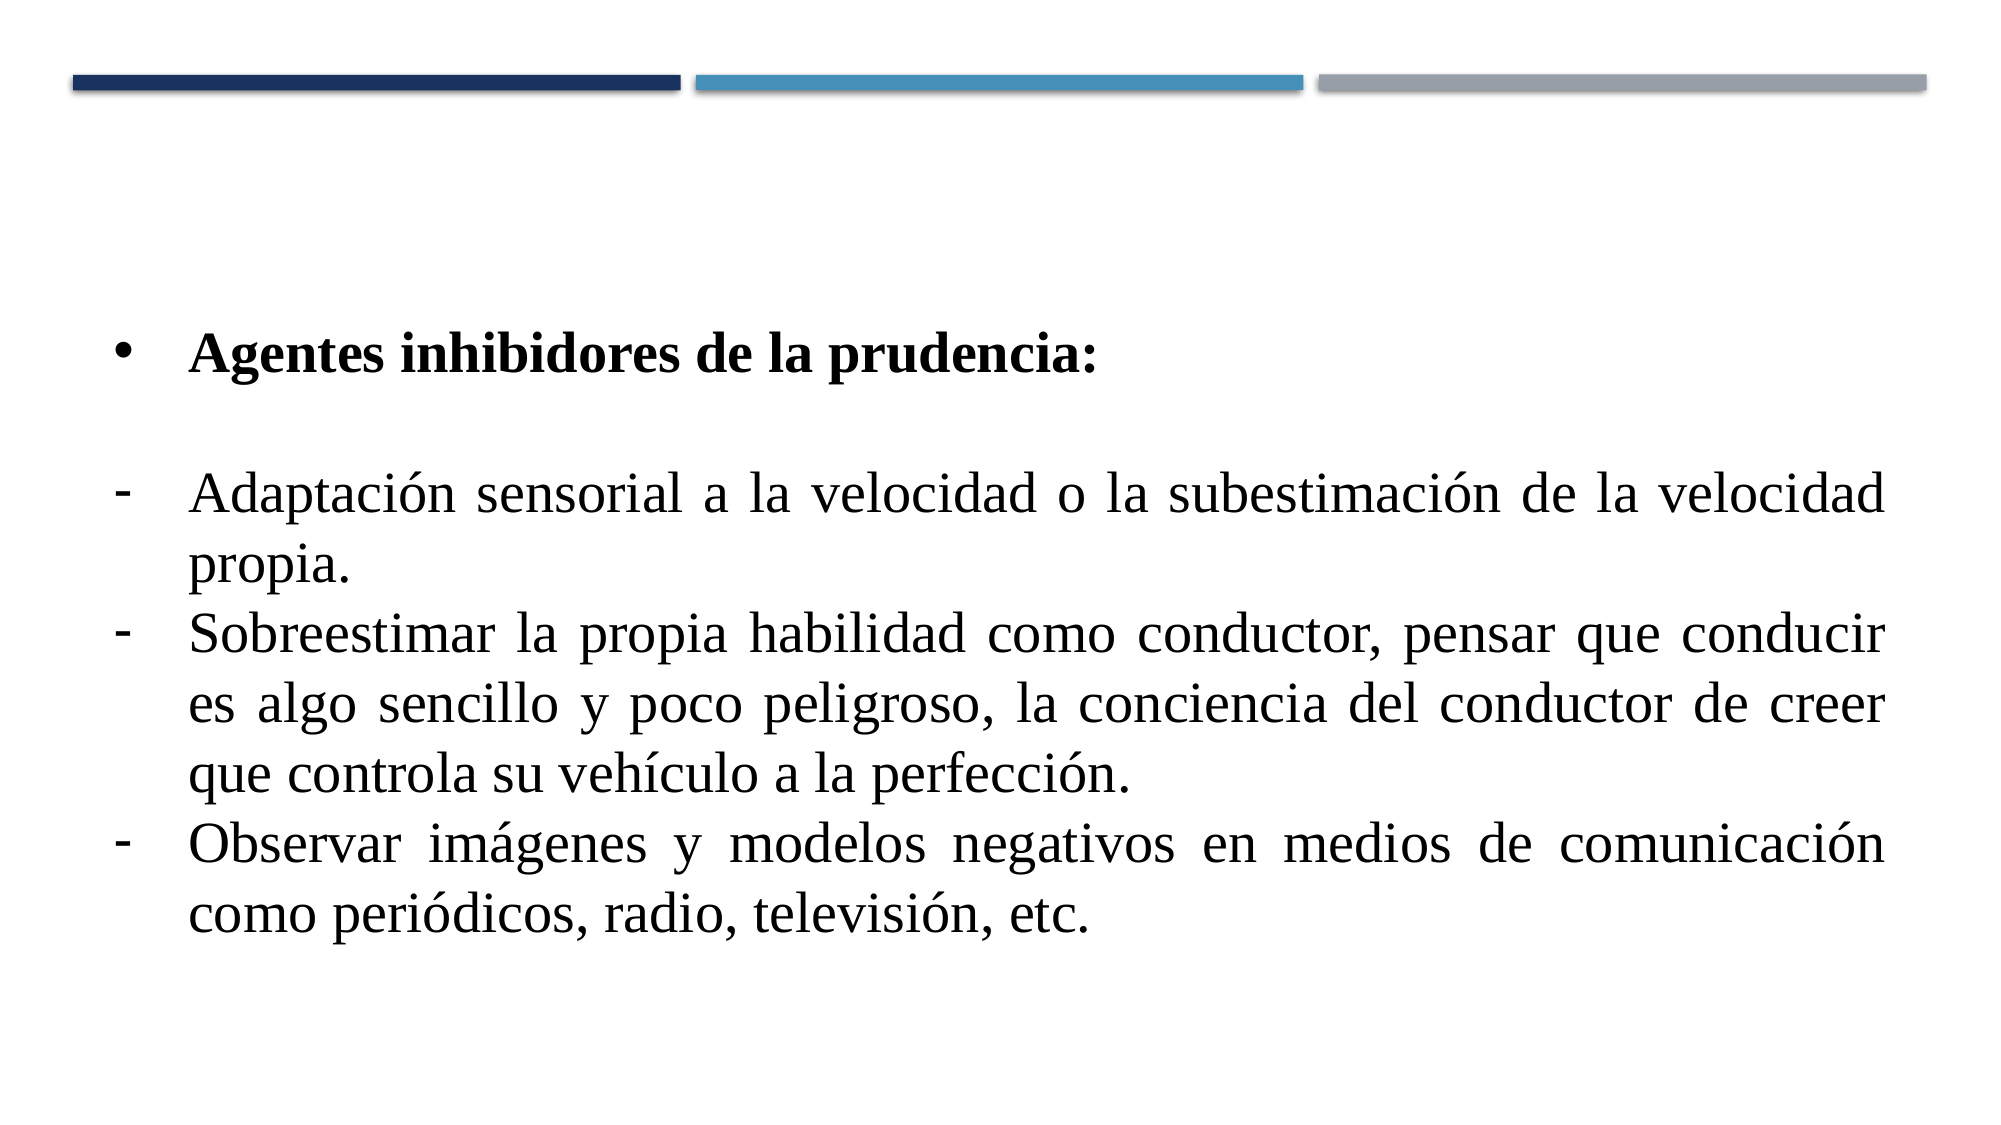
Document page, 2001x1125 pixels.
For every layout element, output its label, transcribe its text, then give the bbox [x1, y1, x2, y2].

text_box Agentes inhibidores de la prudencia: Adaptación sensorial a la velocidad o la subestimación de la velocidad propia. Sobreestimar la propia habilidad como conductor, pensar que conducir es algo sencillo y poco peligroso, la conciencia del conductor de creer que controla su vehículo a la perfección. Observar imágenes y modelos negativos en medios de comunicación como periódicos, radio, televisión, etc. [98, 236, 1902, 952]
